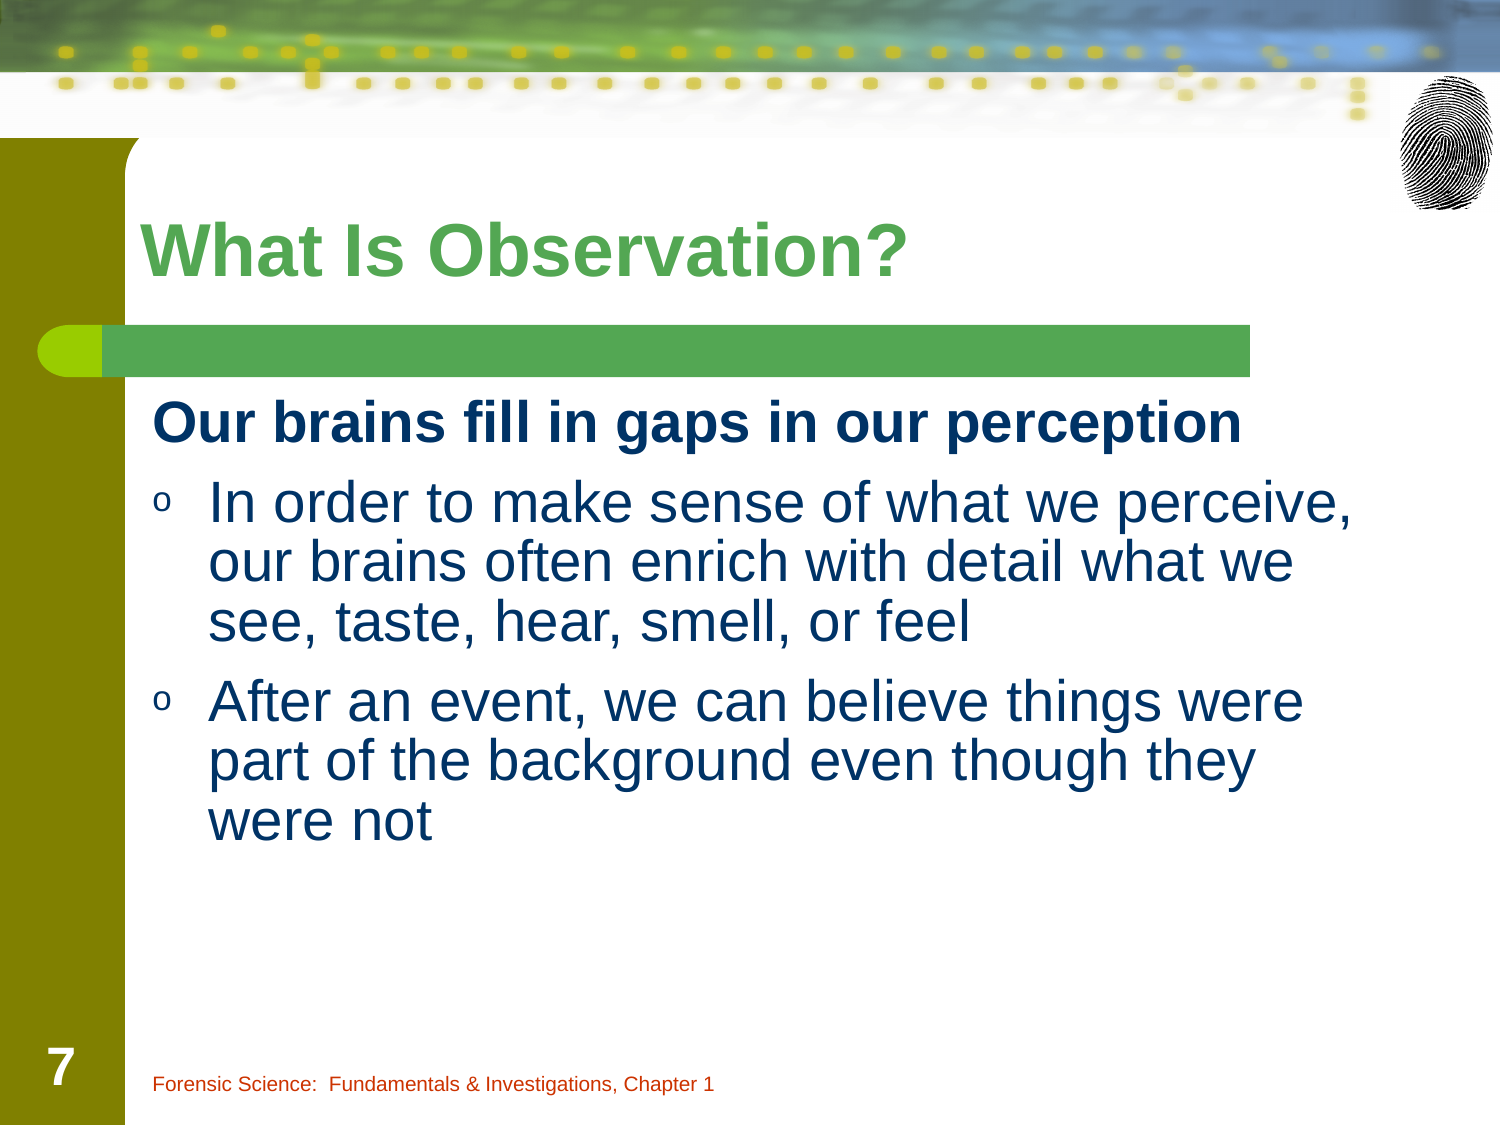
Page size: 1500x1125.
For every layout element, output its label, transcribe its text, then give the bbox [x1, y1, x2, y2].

list Our brains fill in gaps in our perception In order to make sense of what we perceive, our brains often enrich with detail what we see, taste, hear, smell, or feel After an event, we can believe things were part of the background even though they were not [137, 387, 1400, 999]
slide_number ‹#› [13, 1023, 111, 1105]
picture [0, 0, 1500, 213]
title What Is Observation? [125, 125, 1425, 300]
footer Forensic Science: Fundamentals & Investigations, Chapter 1 [137, 1025, 1388, 1103]
